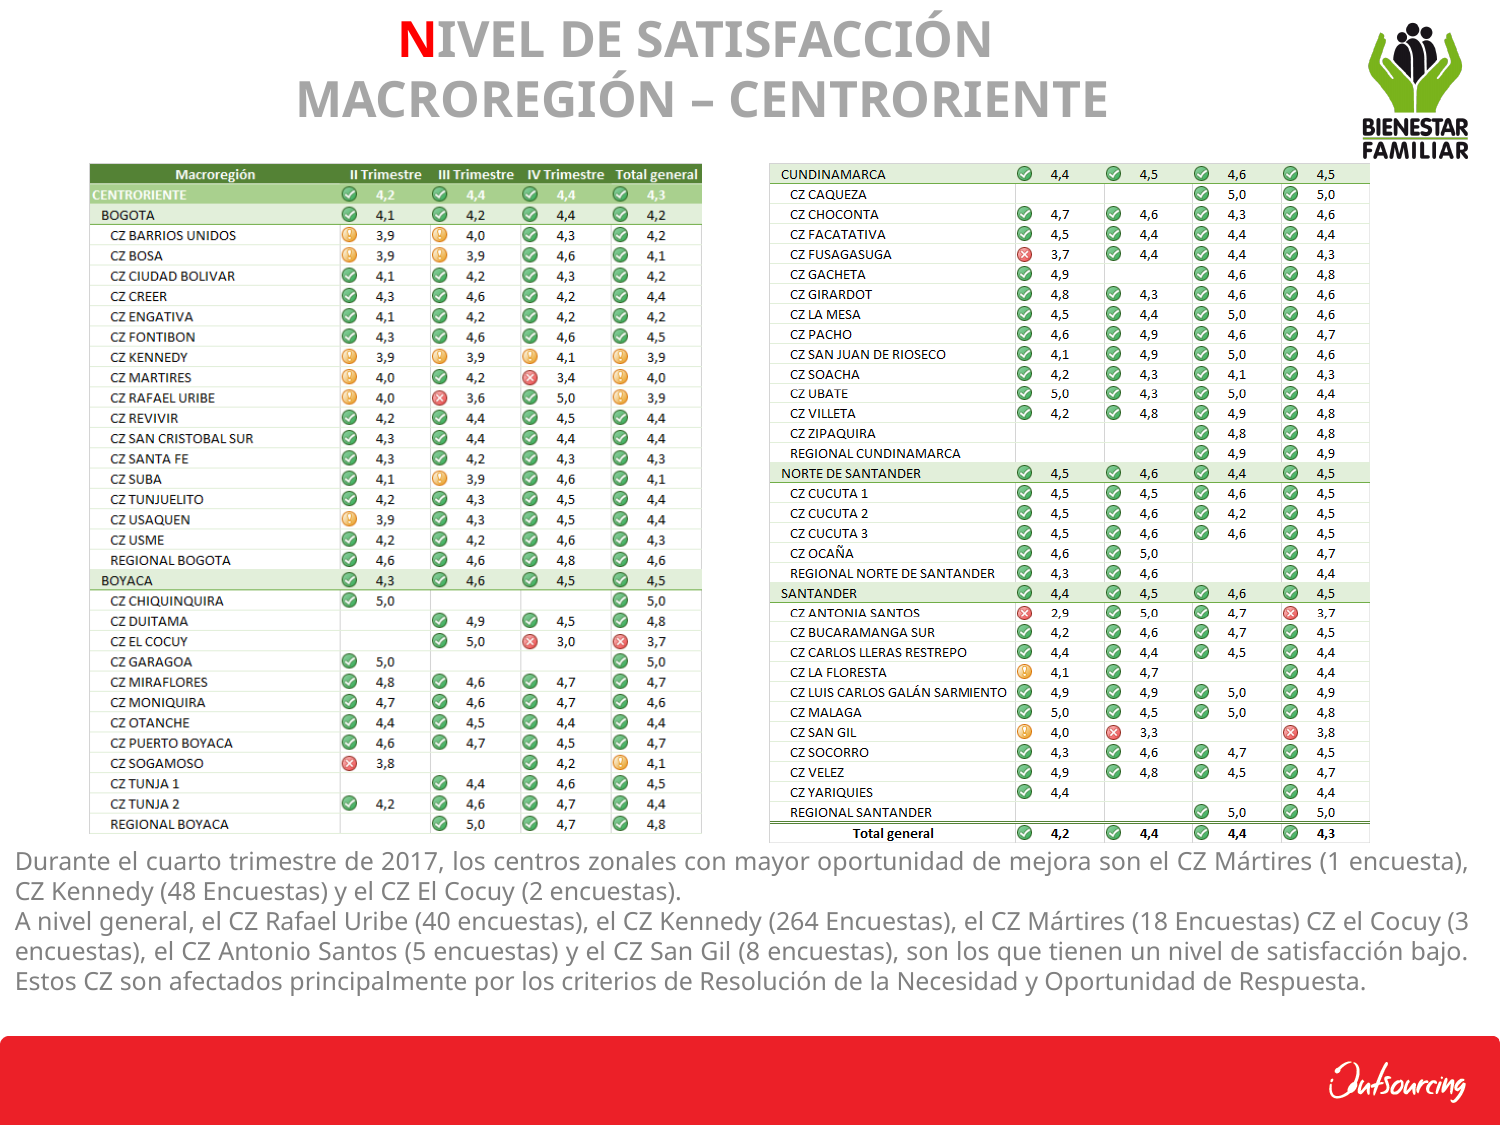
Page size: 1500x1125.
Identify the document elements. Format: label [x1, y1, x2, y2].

picture [1353, 13, 1469, 160]
title [92, 0, 1313, 203]
text_box [0, 838, 1487, 1003]
picture [0, 1036, 1500, 1125]
picture [89, 163, 702, 834]
picture [769, 163, 1370, 843]
